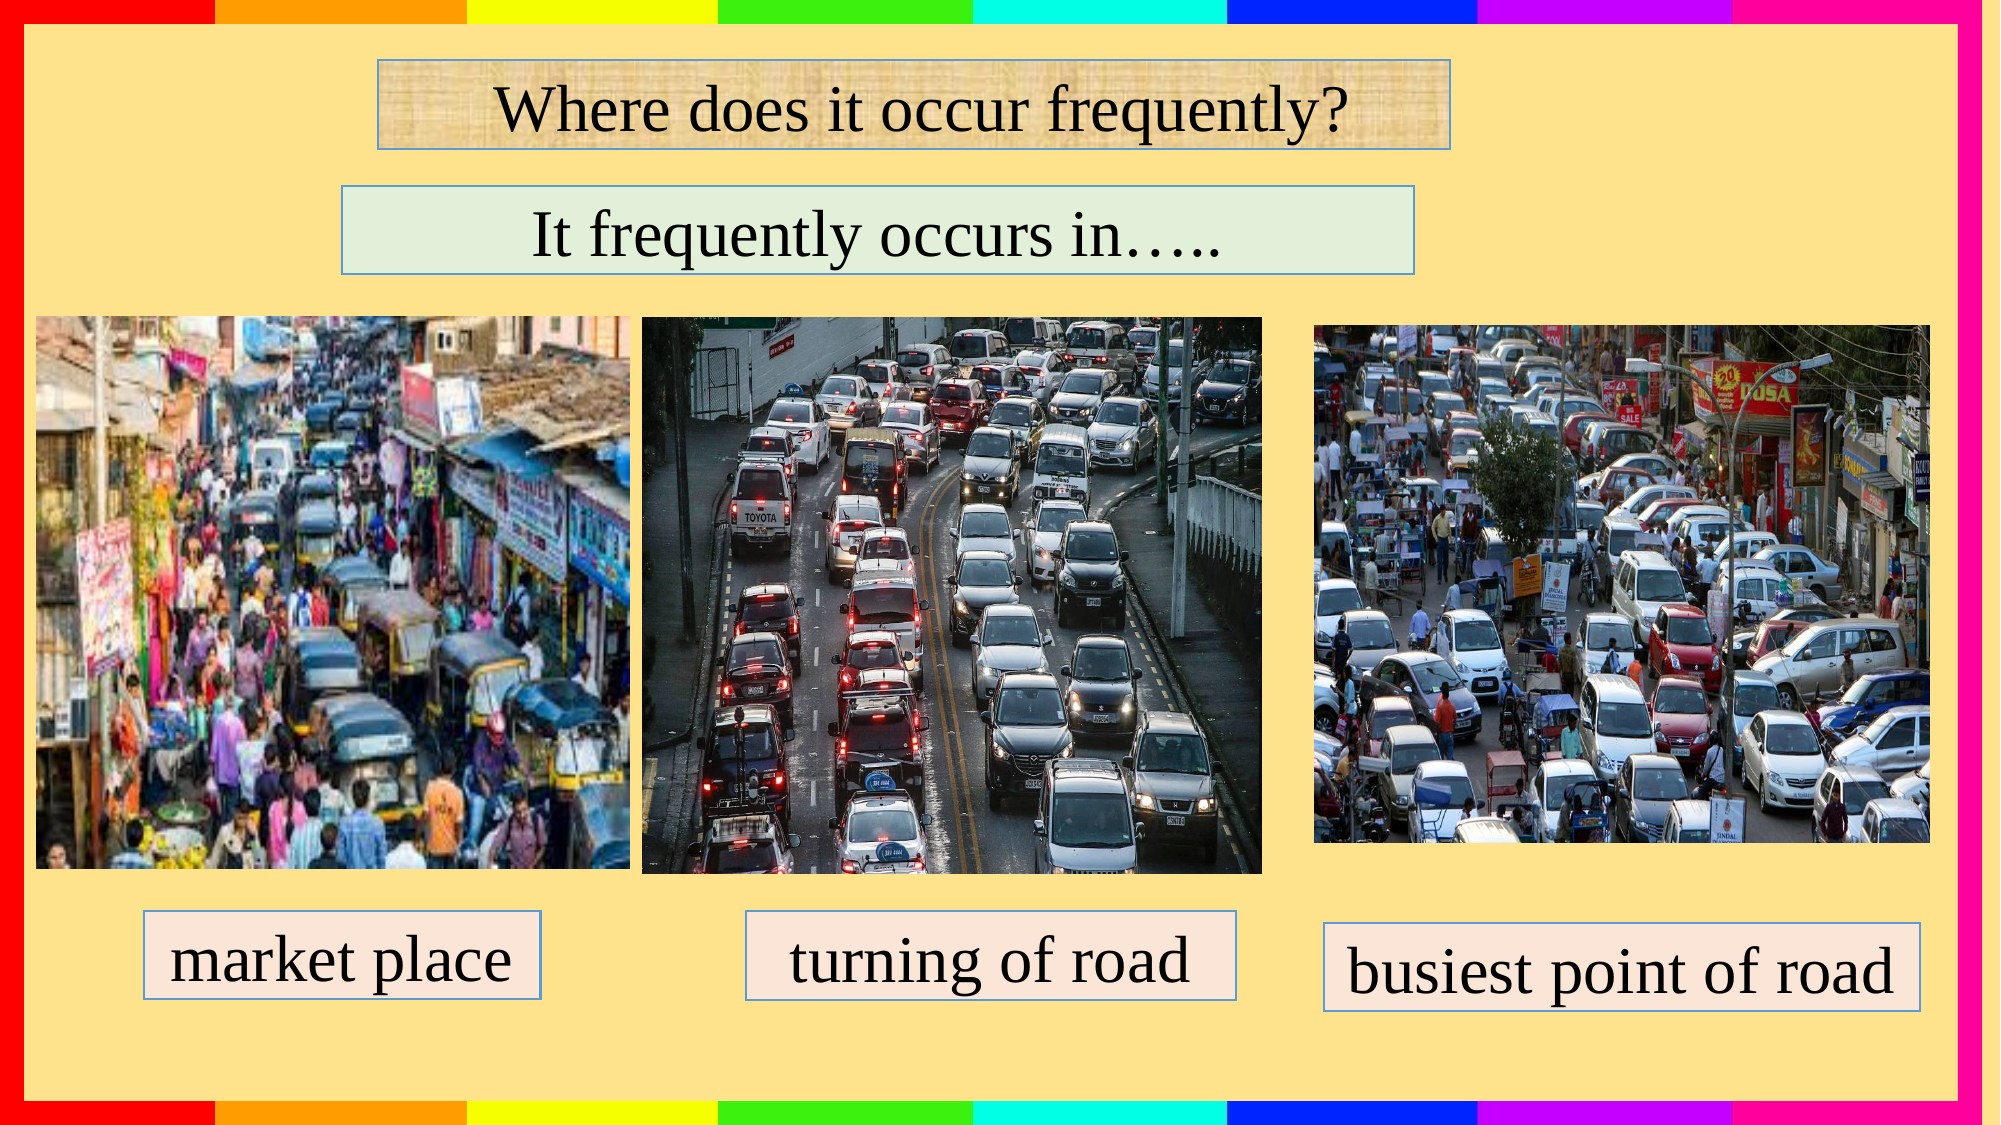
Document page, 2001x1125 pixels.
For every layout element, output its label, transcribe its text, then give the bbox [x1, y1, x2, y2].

text_box It frequently occurs in….. [341, 185, 1415, 275]
text_box [0, 0, 1983, 1125]
text_box turning of road [745, 910, 1237, 1001]
text_box busiest point of road [1323, 922, 1921, 1012]
text_box market place [143, 910, 542, 1000]
picture [1314, 325, 1930, 843]
text_box Where does it occur frequently? [377, 59, 1451, 150]
picture [36, 316, 630, 869]
picture [642, 317, 1262, 874]
